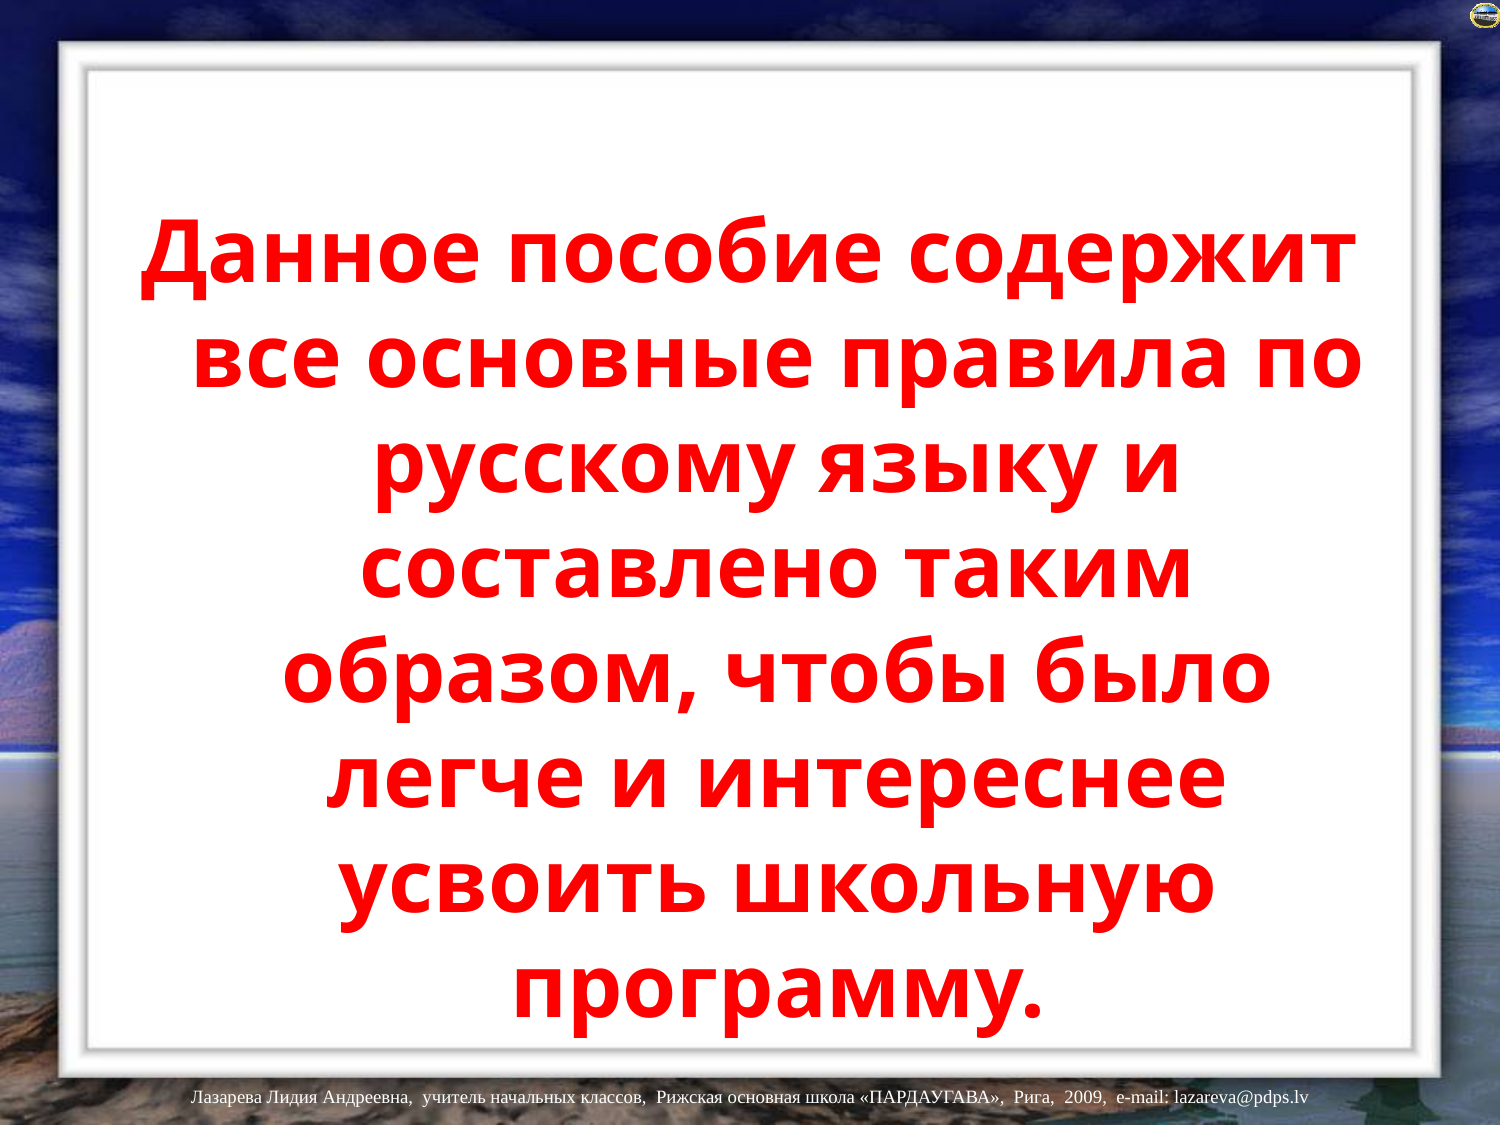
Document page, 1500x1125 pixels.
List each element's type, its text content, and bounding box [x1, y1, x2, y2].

list Данное пособие содержит все основные правила по русскому языку и составлено таким образом, чтобы было легче и интереснее усвоить школьную программу. [112, 90, 1388, 991]
picture [0, 0, 1500, 1125]
